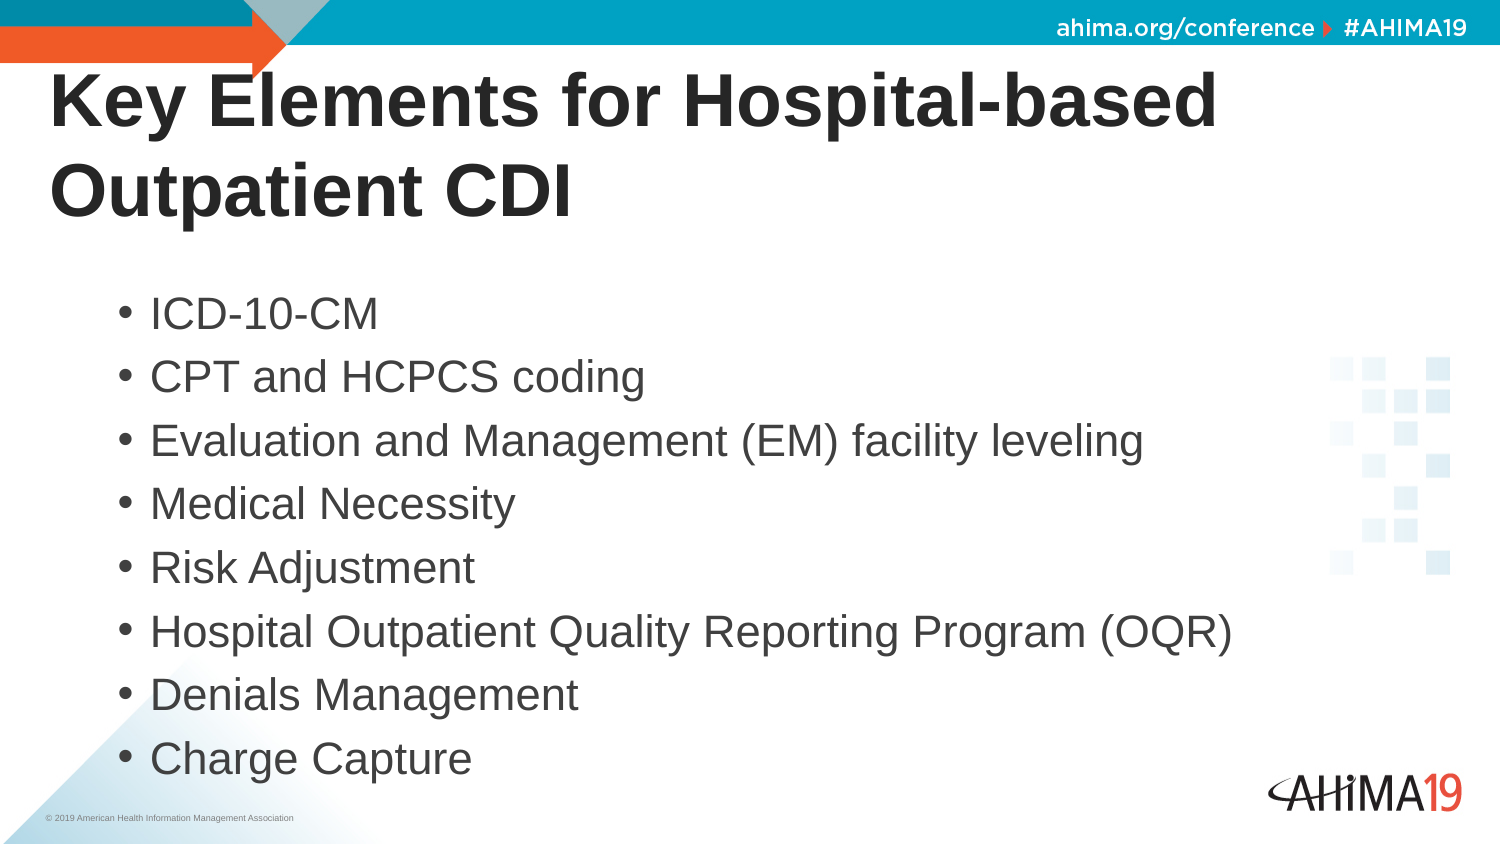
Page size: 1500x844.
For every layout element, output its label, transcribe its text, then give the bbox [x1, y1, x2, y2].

title Key Elements for Hospital-based Outpatient CDI [34, 86, 1443, 196]
list ICD-10-CM CPT and HCPCS coding Evaluation and Management (EM) facility leveling Medical Necessity Risk Adjustment Hospital Outpatient Quality Reporting Program (OQR) Denials Management Charge Capture [102, 276, 1361, 793]
picture [0, 0, 1500, 844]
